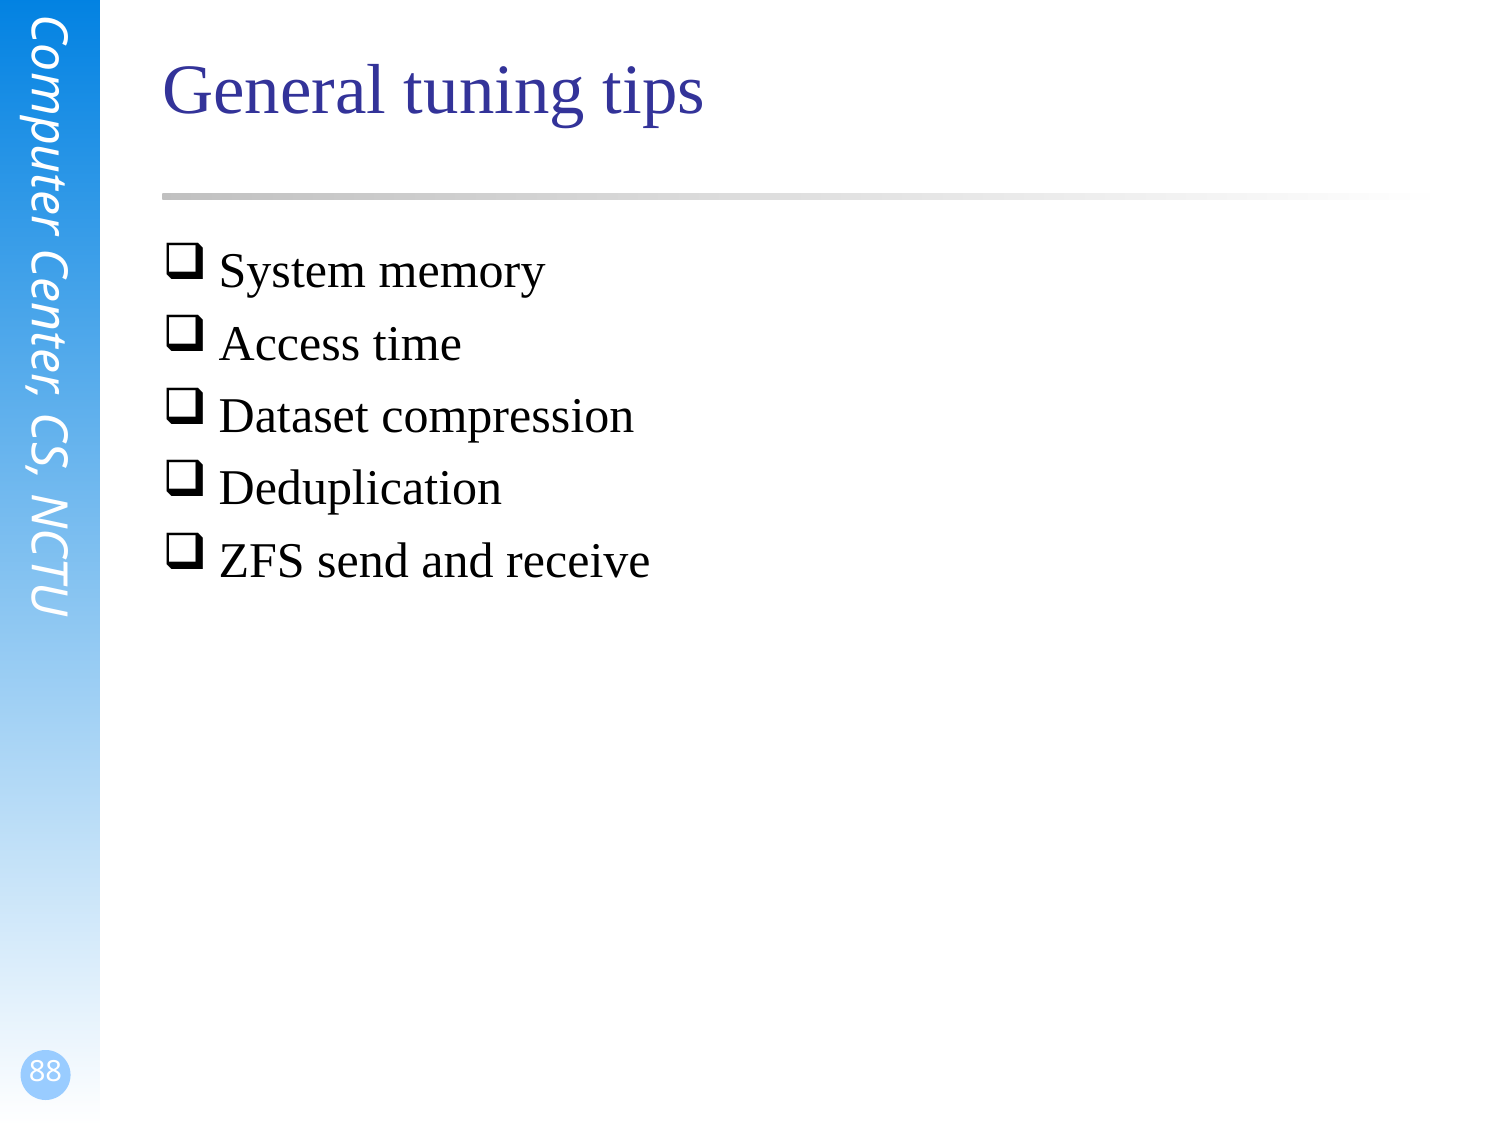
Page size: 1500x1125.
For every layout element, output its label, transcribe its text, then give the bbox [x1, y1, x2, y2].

title General tuning tips [162, 42, 1438, 231]
list System memory Access time Dataset compression Deduplication ZFS send and receive [162, 237, 1438, 1000]
